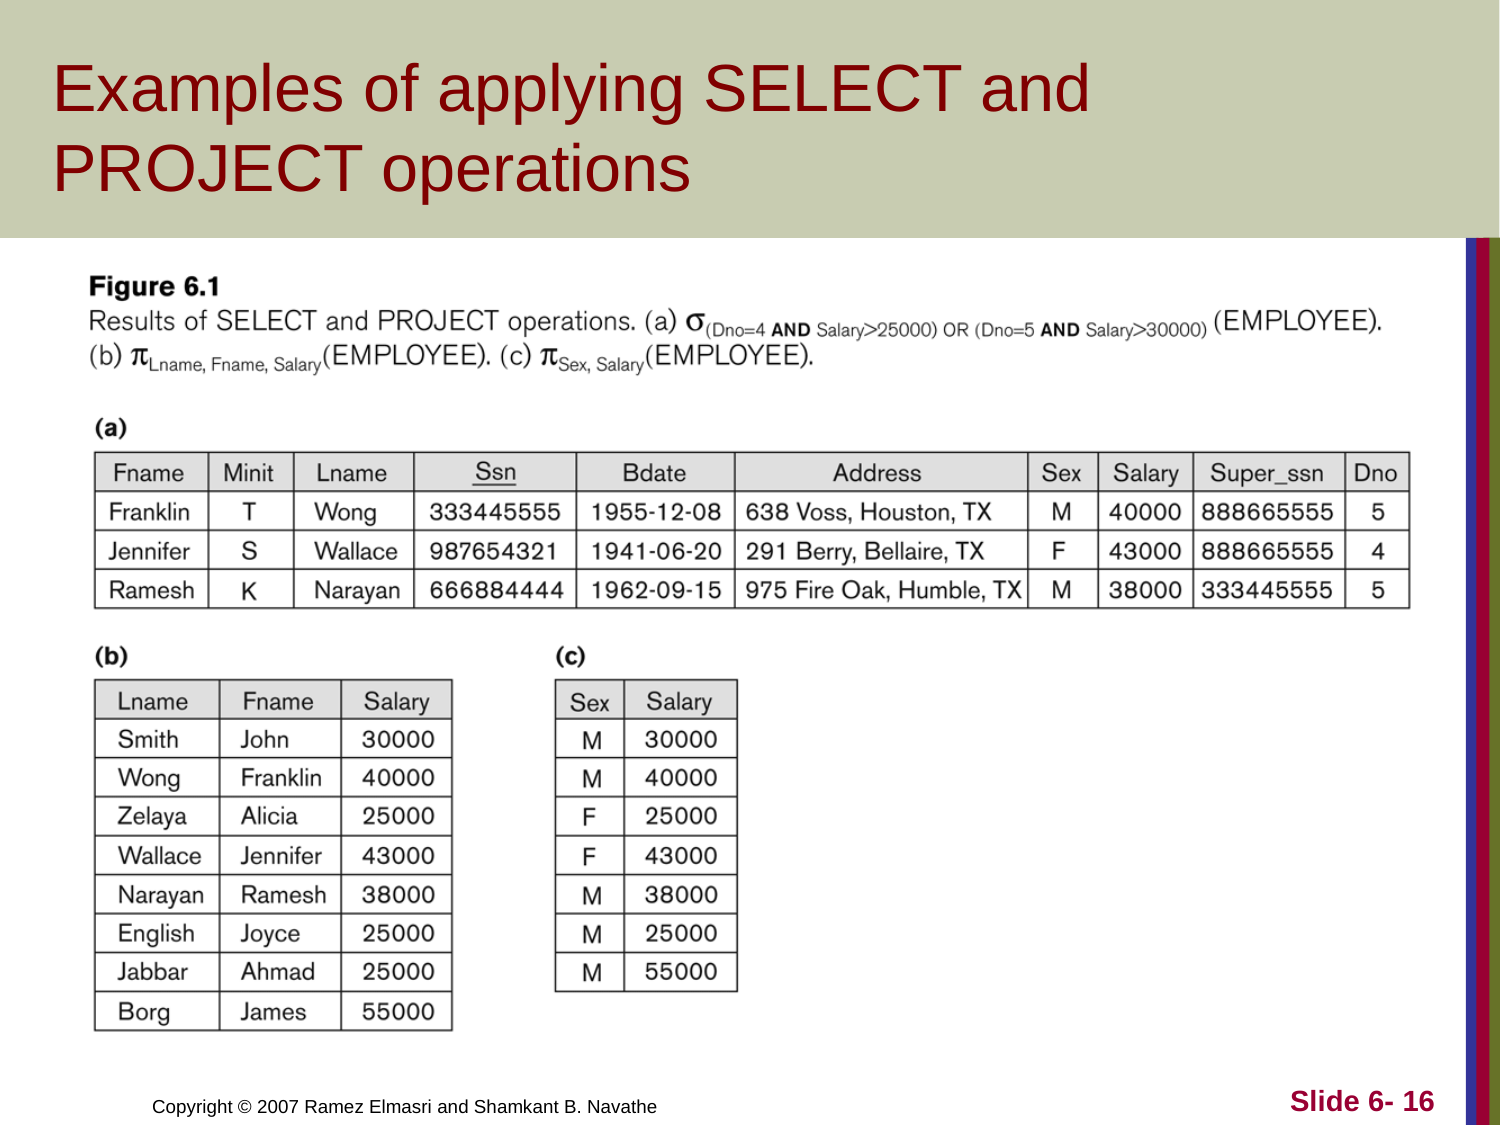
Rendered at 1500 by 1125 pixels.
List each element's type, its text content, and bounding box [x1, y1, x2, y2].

picture [87, 274, 1413, 1034]
slide_number Slide 6- 16 [1137, 1050, 1450, 1125]
title Examples of applying SELECT and PROJECT operations [37, 49, 1317, 213]
